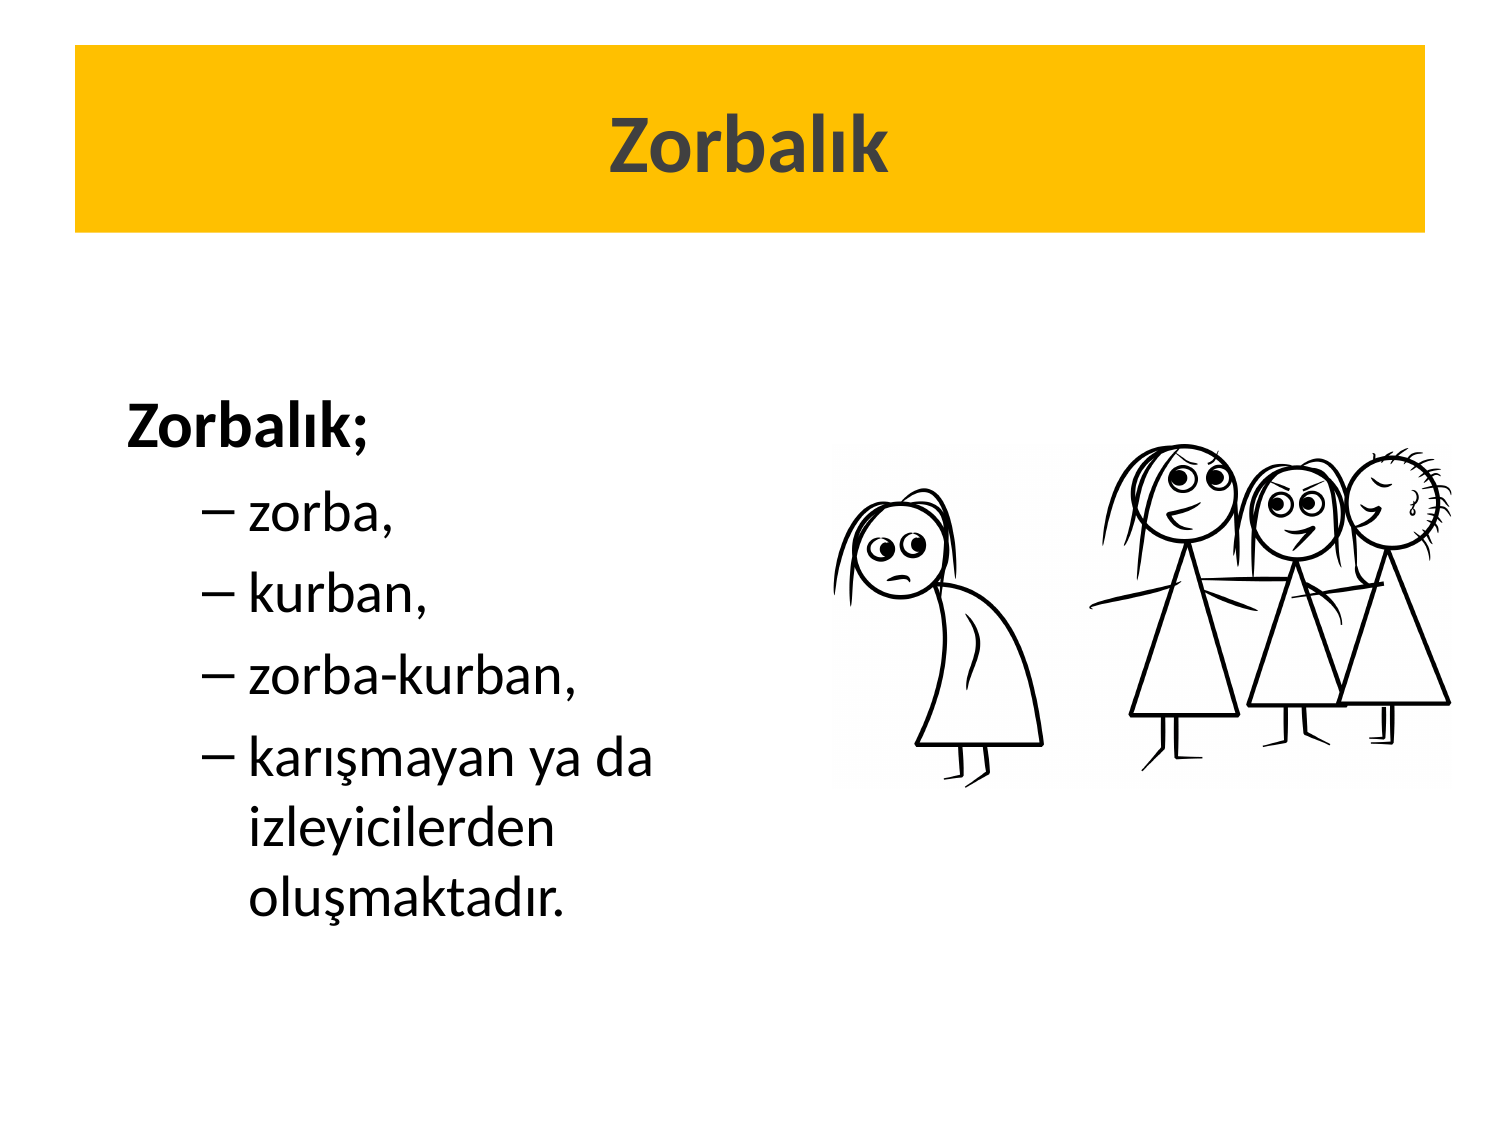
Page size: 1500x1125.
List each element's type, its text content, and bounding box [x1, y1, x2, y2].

title Zorbalık [75, 45, 1425, 233]
picture [832, 444, 1452, 789]
list Zorbalık; zorba, kurban, zorba-kurban, karışmayan ya da izleyicilerden oluşmaktadır. [112, 373, 870, 1005]
